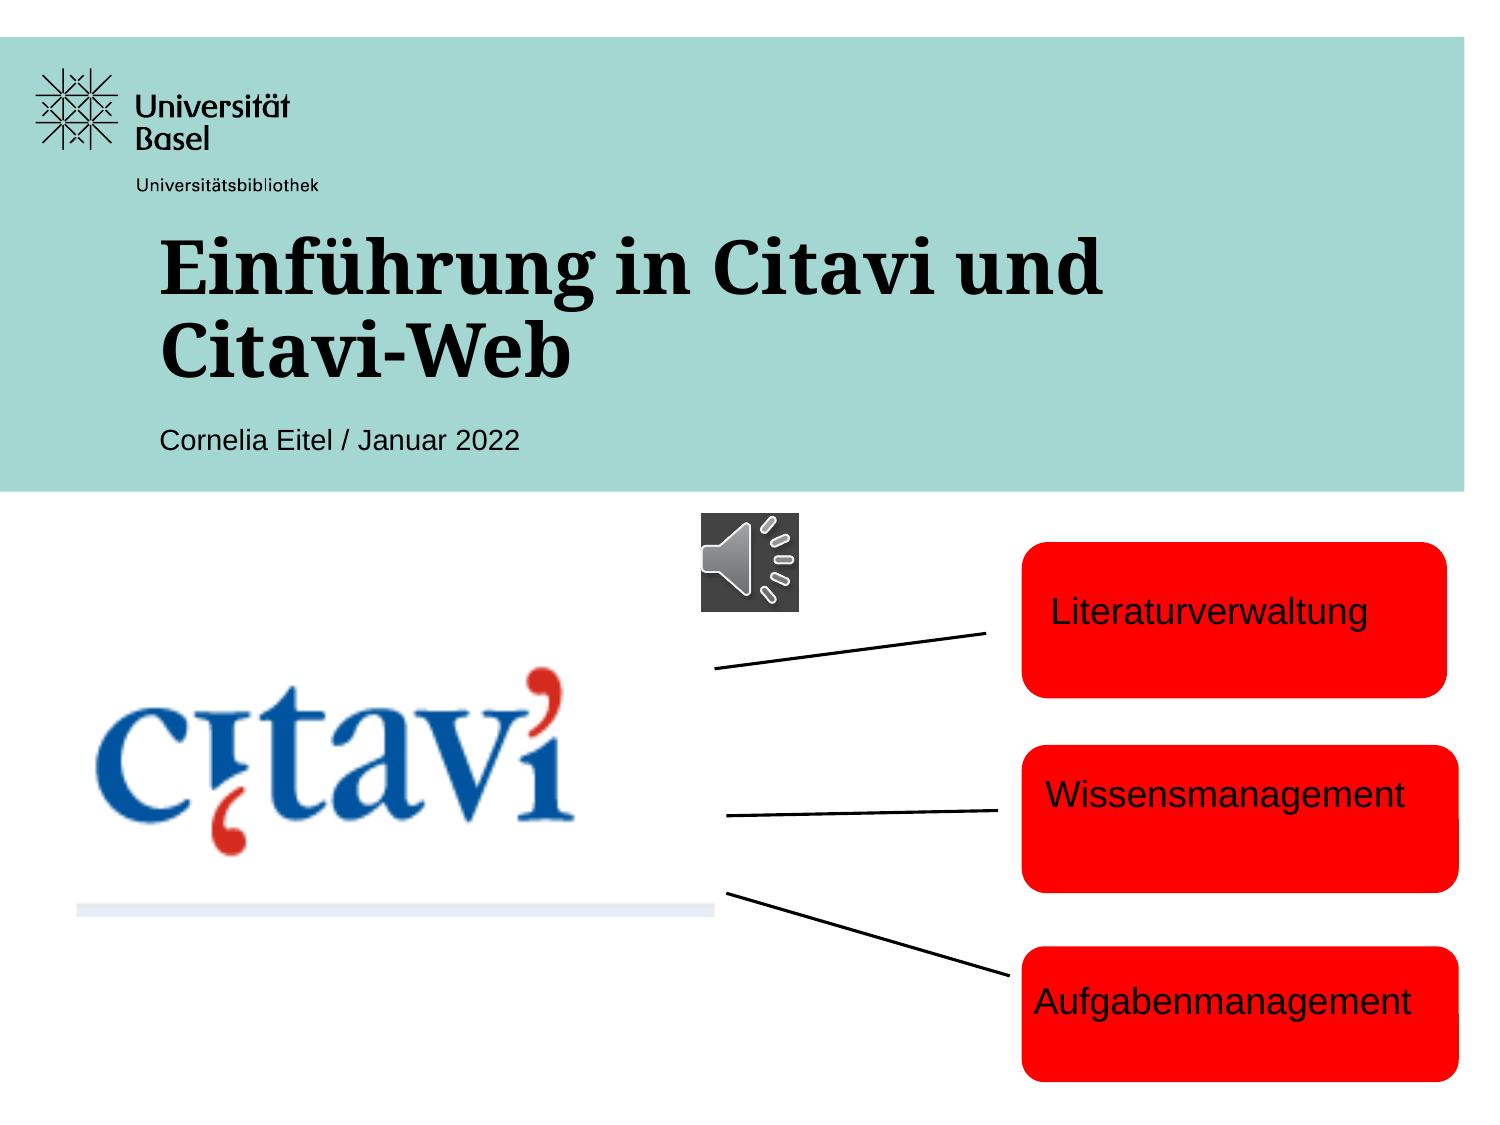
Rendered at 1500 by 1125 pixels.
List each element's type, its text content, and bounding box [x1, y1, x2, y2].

text_box [1019, 742, 1461, 896]
picture [699, 512, 801, 613]
text_box Aufgabenmanagement [1033, 975, 1424, 1059]
text_box Literaturverwaltung [1050, 586, 1429, 669]
subtitle Cornelia Eitel / Januar 2022 [159, 420, 1275, 474]
text_box [1019, 539, 1450, 701]
text_box Wissensmanagement [1045, 769, 1424, 870]
text_box [1019, 944, 1461, 1085]
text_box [714, 633, 987, 669]
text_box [726, 892, 1011, 977]
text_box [726, 810, 999, 816]
title Einführung in Citavi und Citavi-Web [159, 225, 1435, 398]
picture [76, 621, 715, 918]
